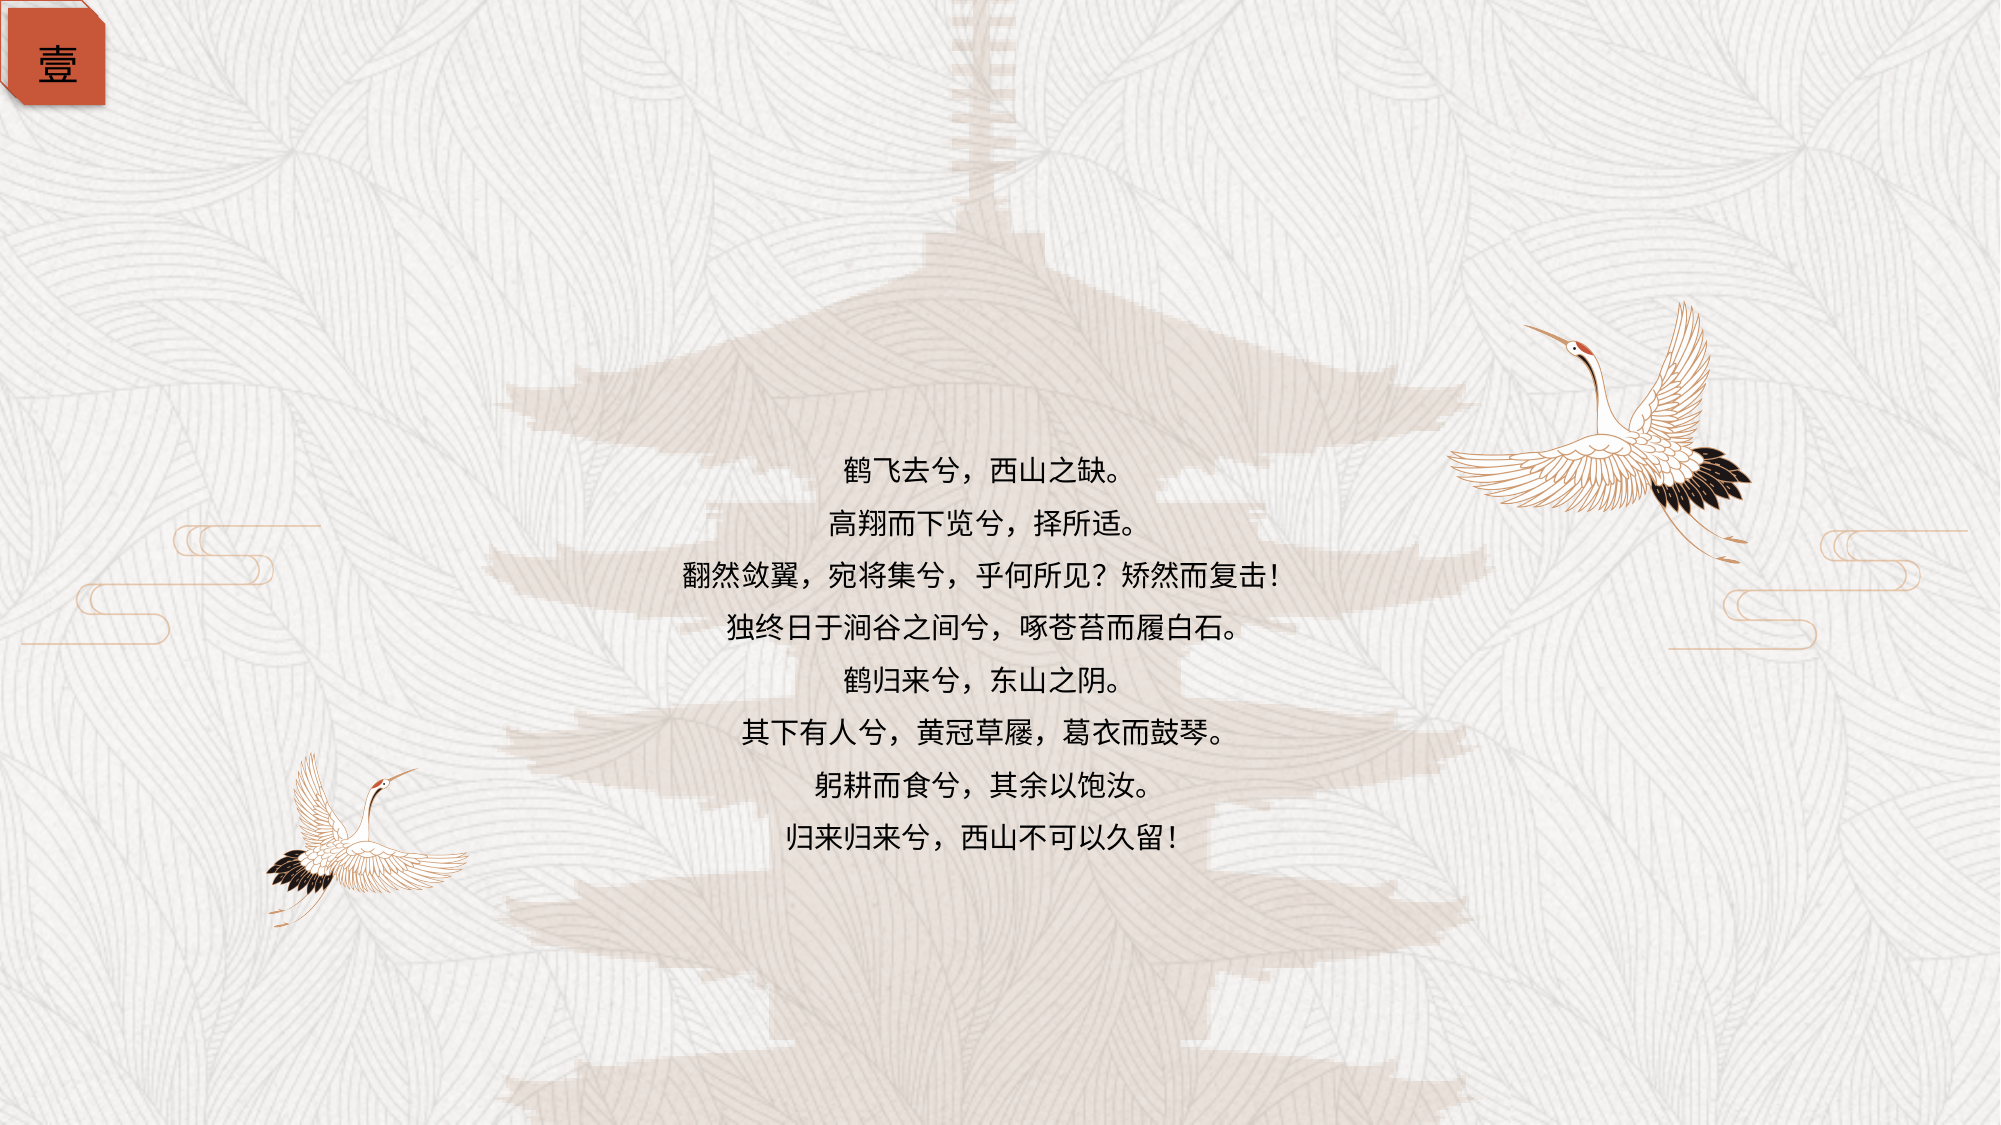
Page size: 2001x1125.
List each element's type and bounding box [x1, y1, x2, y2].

text_box [0, 0, 106, 106]
picture [0, 0, 2001, 1125]
